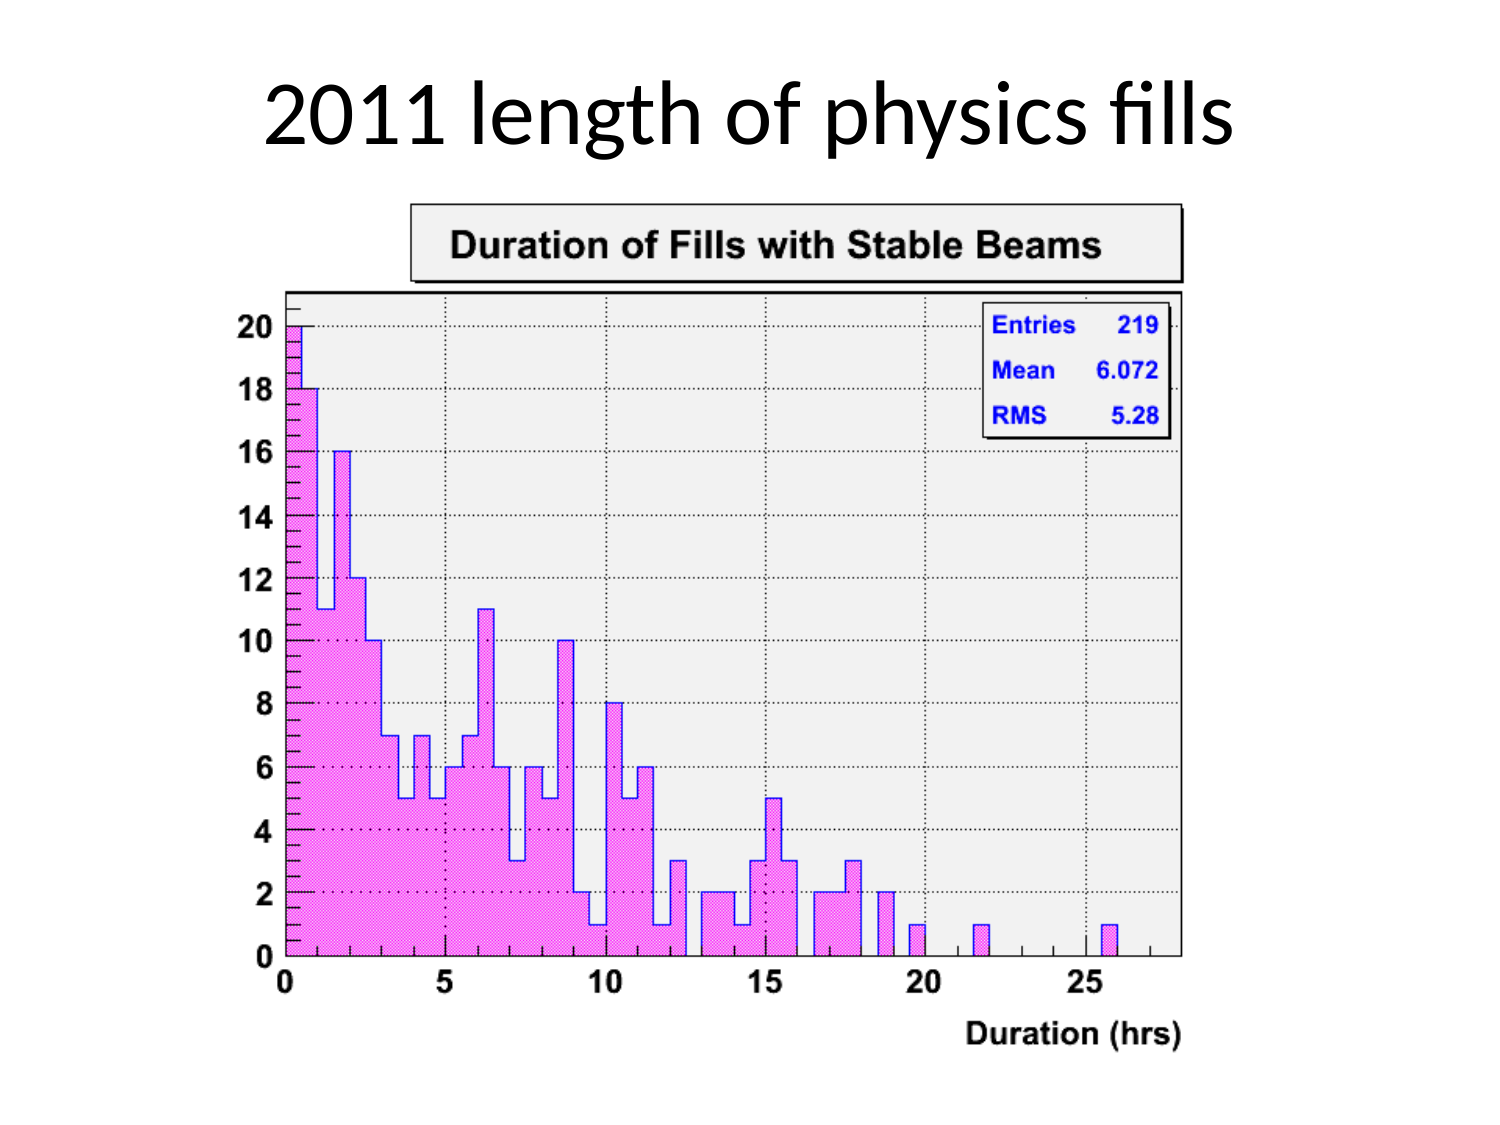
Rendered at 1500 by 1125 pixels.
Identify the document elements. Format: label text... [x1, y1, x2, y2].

text_box 2011 length of physics fills [74, 45, 1425, 233]
picture [111, 195, 1356, 1091]
